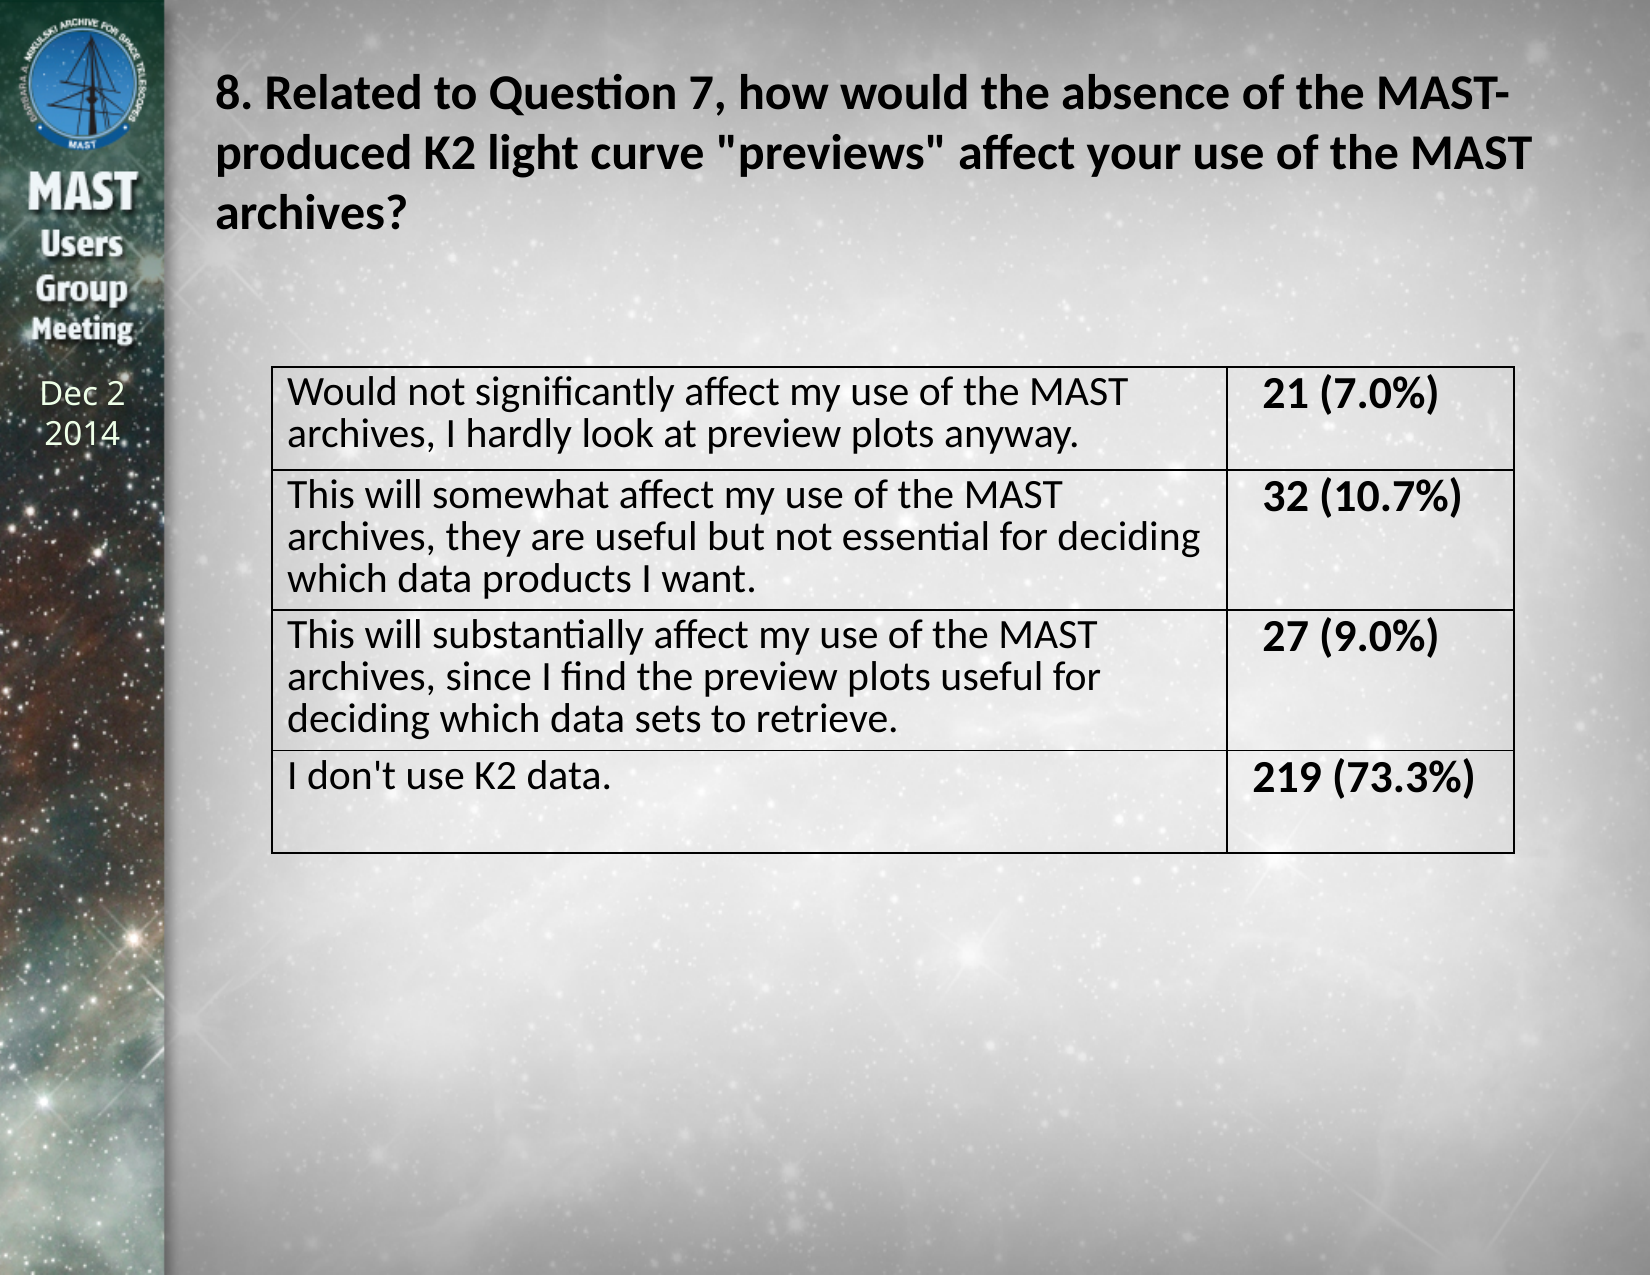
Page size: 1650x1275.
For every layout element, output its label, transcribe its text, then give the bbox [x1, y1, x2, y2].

picture [0, 0, 1650, 1275]
table_cell 219 (73.3%) [1228, 751, 1513, 852]
table_cell This will substantially affect my use of the MAST archives, since I find the preview plots useful for deciding which data sets to retrieve. [273, 611, 1226, 750]
table_cell This will somewhat affect my use of the MAST archives, they are useful but not essential for deciding which data products I want. [273, 471, 1226, 609]
table_cell 32 (10.7%) [1228, 471, 1513, 609]
title 8. Related to Question 7, how would the absence of the MAST-produced K2 light curve "previews" affect your use of the MAST archives? [198, 51, 1568, 510]
table_cell 27 (9.0%) [1228, 611, 1513, 750]
table_cell I don't use K2 data. [273, 751, 1226, 852]
table_header 21 (7.0%) [1228, 368, 1513, 469]
table_header Would not significantly affect my use of the MAST archives, I hardly look at preview plots anyway. [273, 368, 1226, 469]
